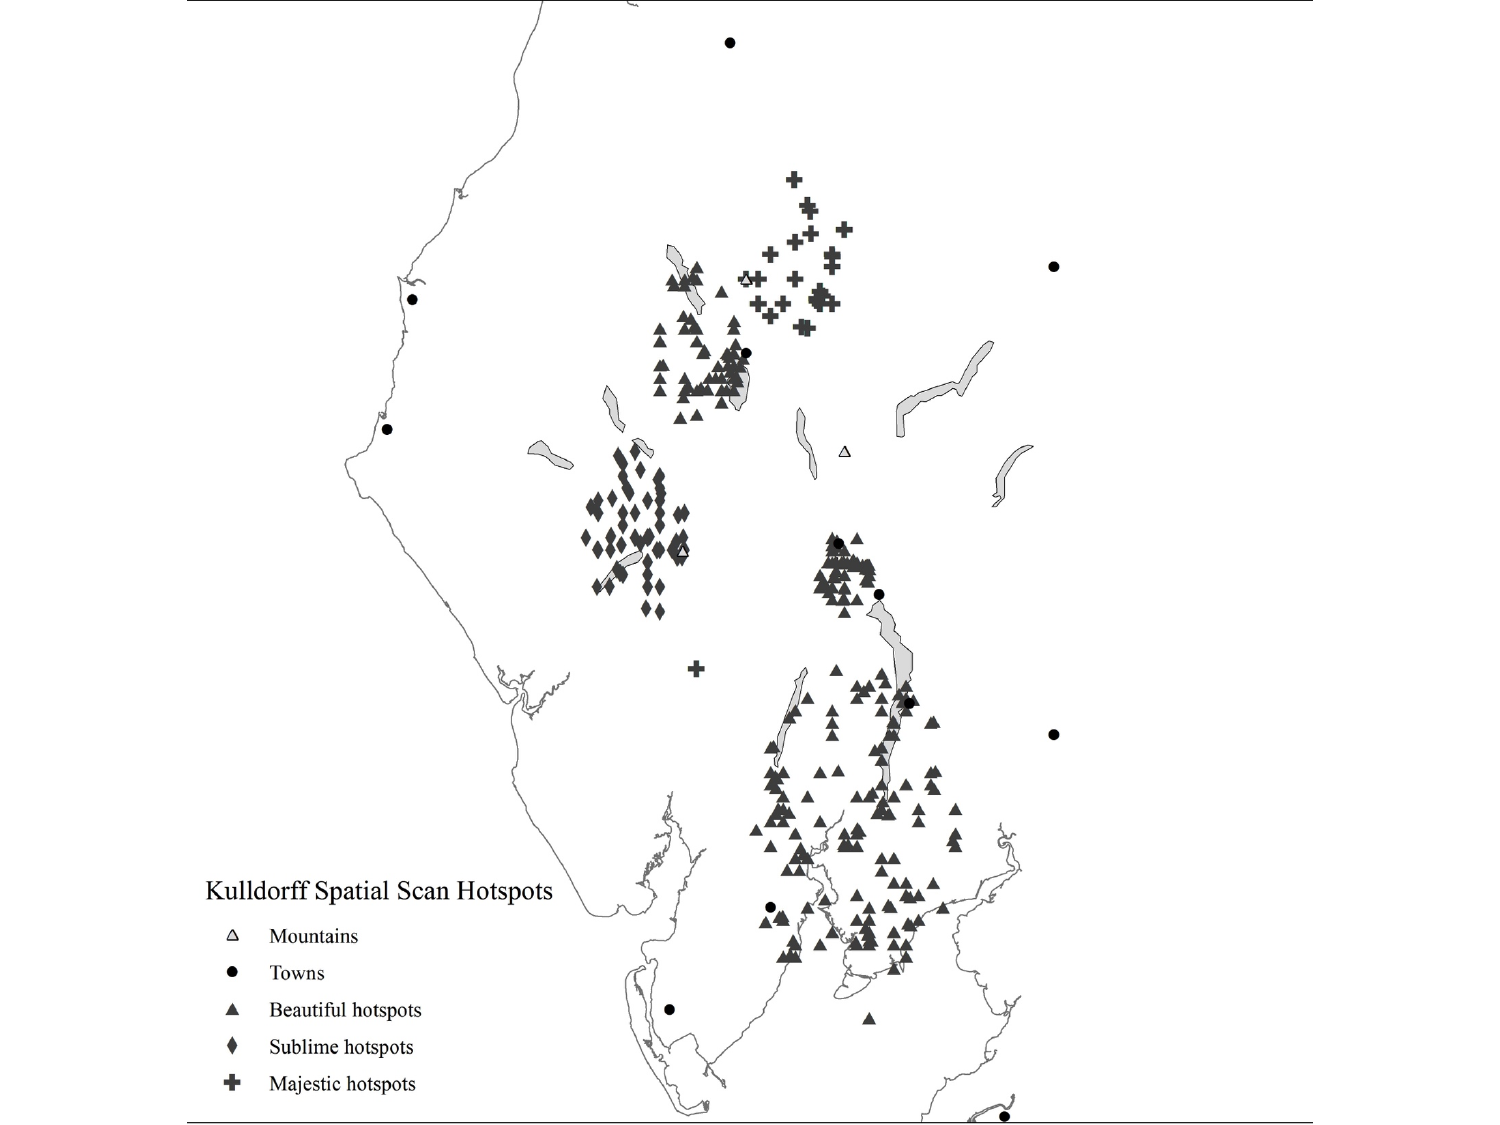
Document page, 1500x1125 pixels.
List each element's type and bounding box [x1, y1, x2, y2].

picture [187, 0, 1313, 1125]
